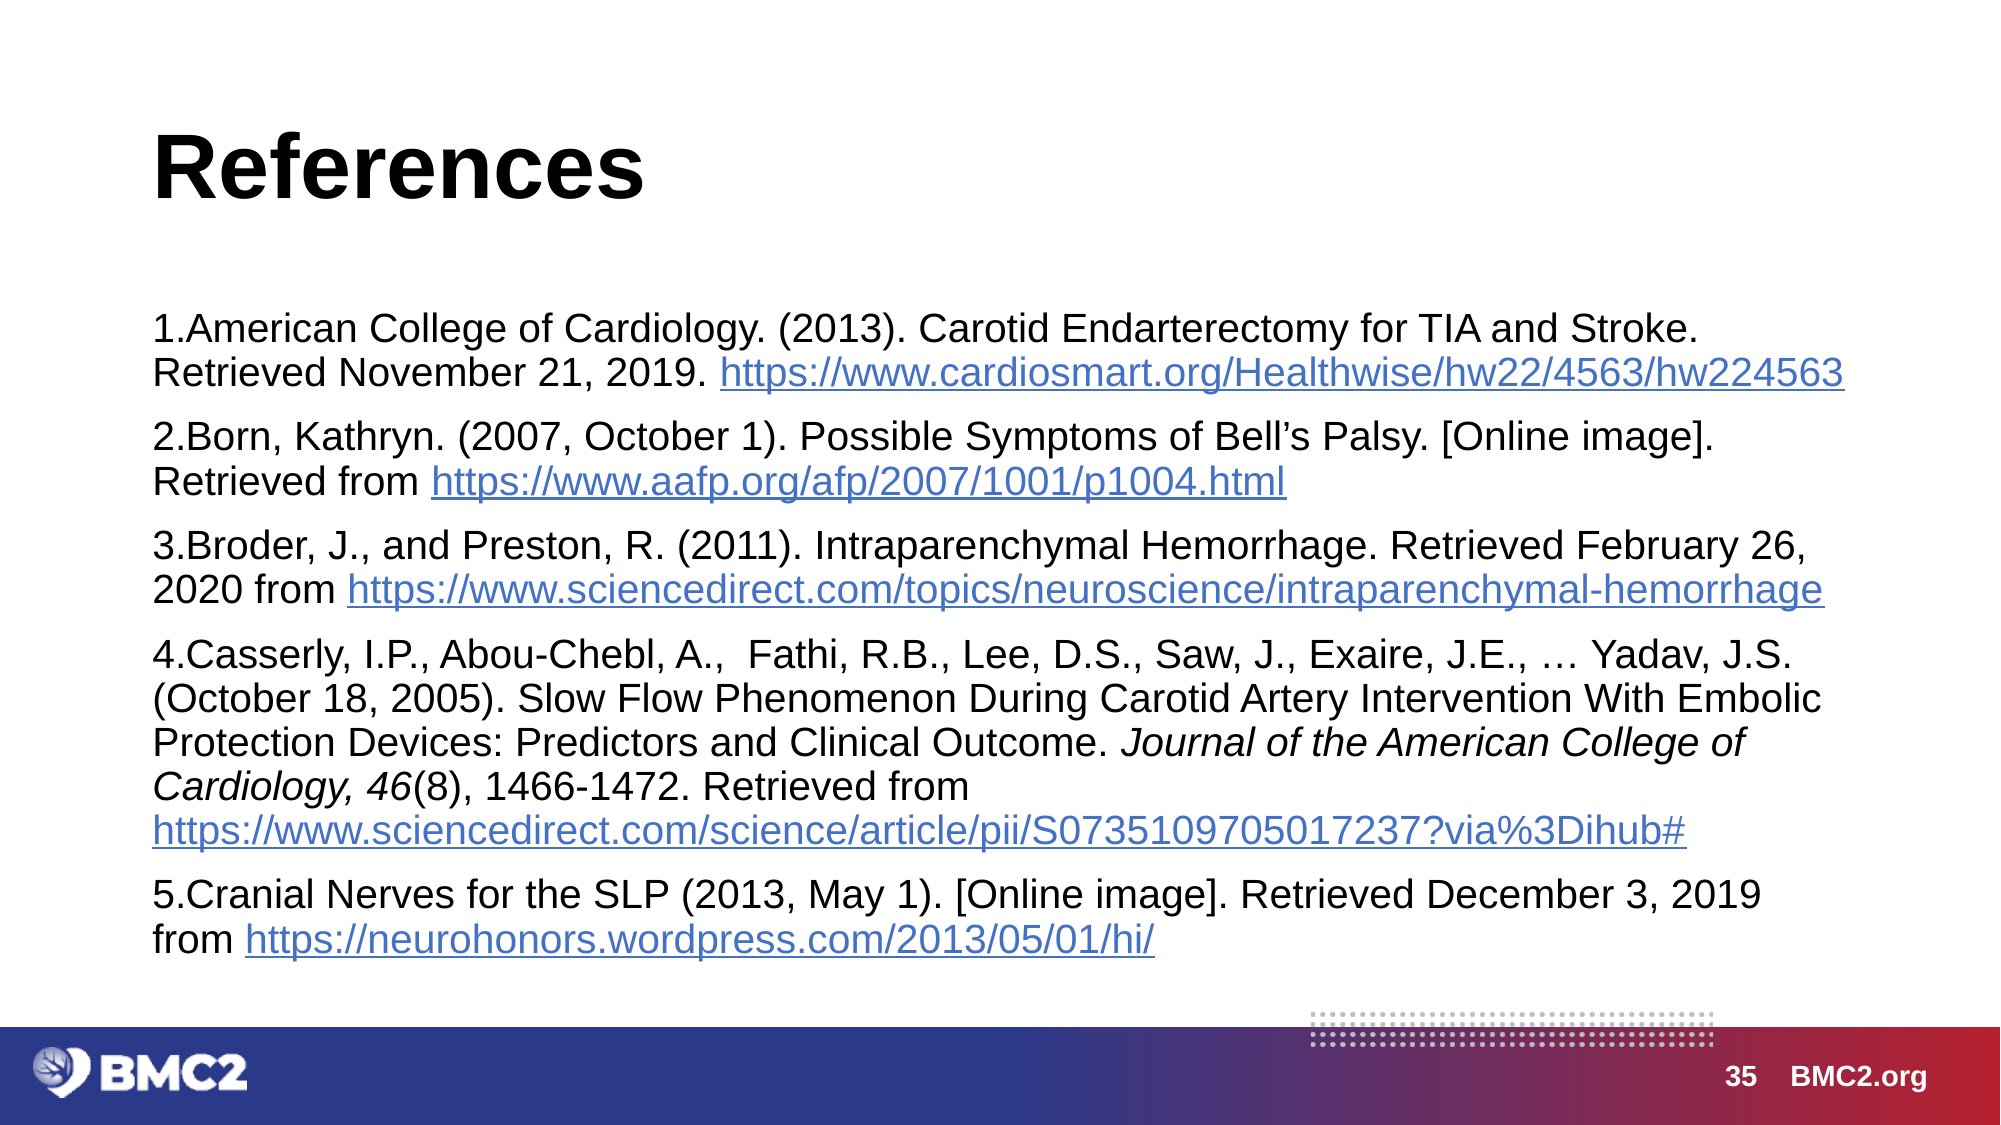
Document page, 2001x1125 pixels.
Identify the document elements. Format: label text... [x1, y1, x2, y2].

picture [1310, 1014, 1714, 1047]
list American College of Cardiology. (2013). Carotid Endarterectomy for TIA and Stroke. Retrieved November 21, 2019. https://www.cardiosmart.org/Healthwise/hw22/4563/hw224563 Born, Kathryn. (2007, October 1). Possible Symptoms of Bell’s Palsy. [Online image]. Retrieved from https://www.aafp.org/afp/2007/1001/p1004.html Broder, J., and Preston, R. (2011). Intraparenchymal Hemorrhage. Retrieved February 26, 2020 from https://www.sciencedirect.com/topics/neuroscience/intraparenchymal-hemorrhage Casserly, I.P., Abou-Chebl, A., Fathi, R.B., Lee, D.S., Saw, J., Exaire, J.E., … Yadav, J.S. (October 18, 2005). Slow Flow Phenomenon During Carotid Artery Intervention With Embolic Protection Devices: Predictors and Clinical Outcome. Journal of the American College of Cardiology, 46(8), 1466-1472. Retrieved from https://www.sciencedirect.com/science/article/pii/S0735109705017237?via%3Dihub# Cranial Nerves for the SLP (2013, May 1). [Online image]. Retrieved December 3, 2019 from https://neurohonors.wordpress.com/2013/05/01/hi/ [137, 299, 1863, 1014]
picture [33, 1047, 247, 1098]
title References [137, 59, 1863, 278]
